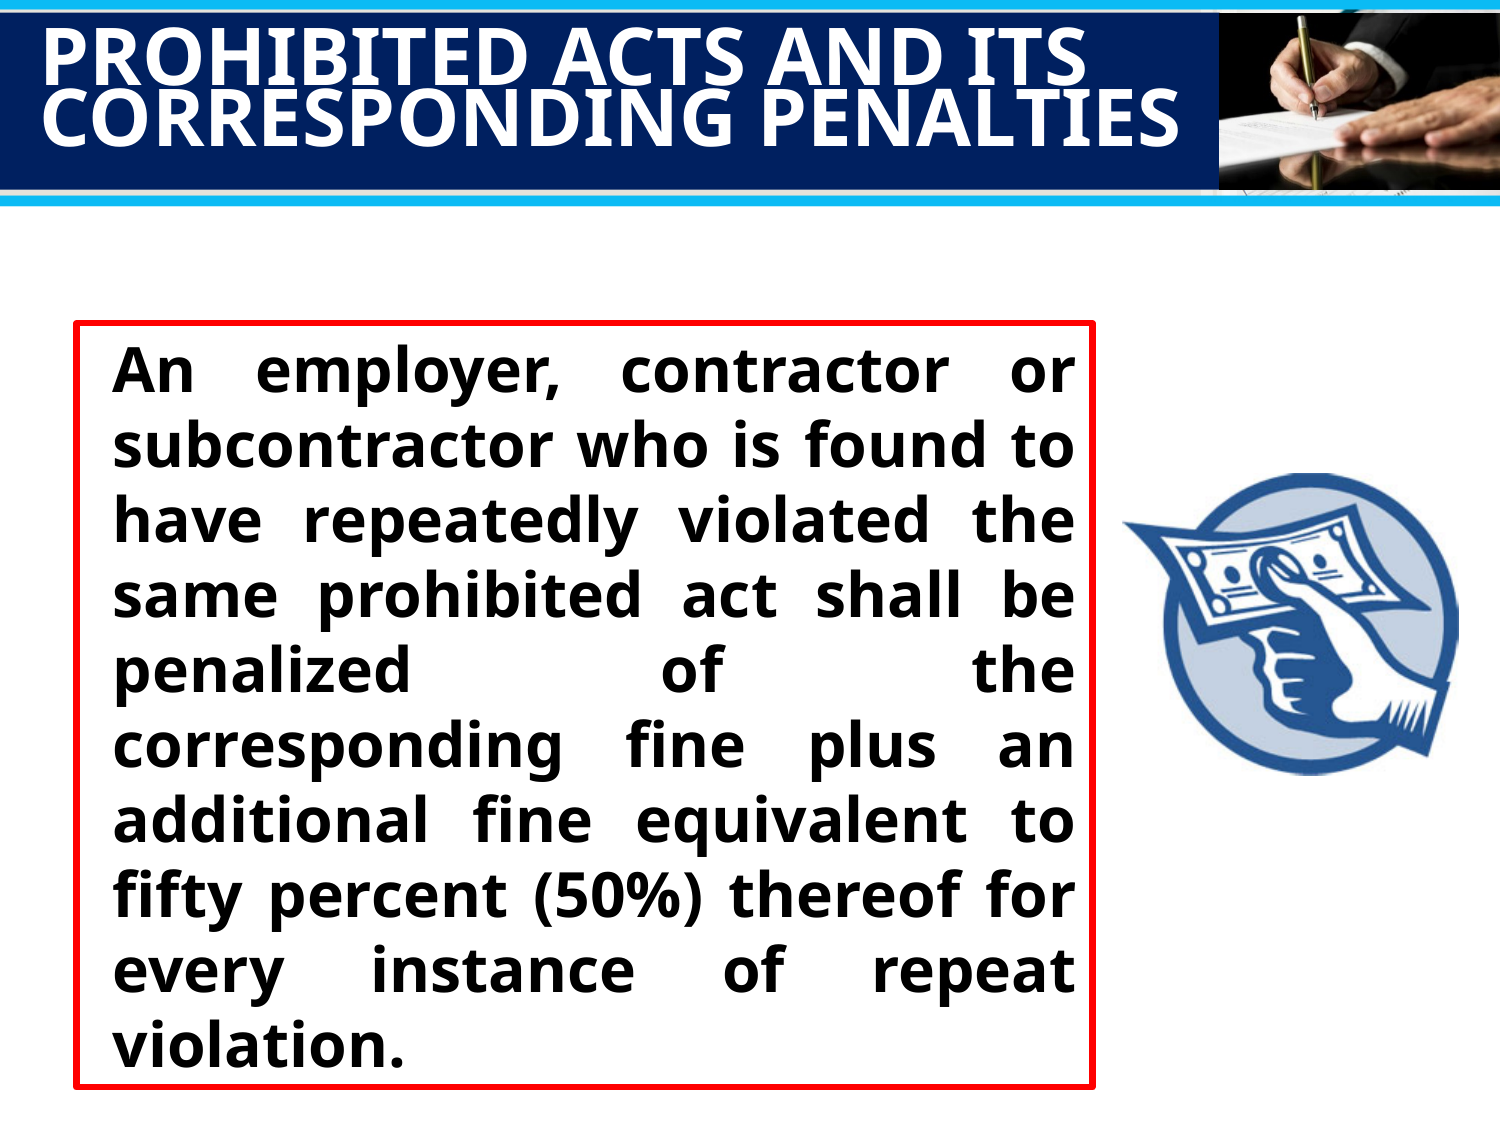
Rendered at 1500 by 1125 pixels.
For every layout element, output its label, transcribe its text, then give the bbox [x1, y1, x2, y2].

text_box An employer, contractor or subcontractor who is found to have repeatedly violated the same prohibited act shall be penalized of the corresponding fine plus an additional fine equivalent to fifty percent (50%) thereof for every instance of repeat violation. [76, 323, 1093, 1088]
picture [0, 207, 1500, 1125]
title PROHIBITED ACTS AND ITS CORRESPONDING PENALTIES [0, 12, 1220, 190]
picture [0, 10, 1500, 195]
